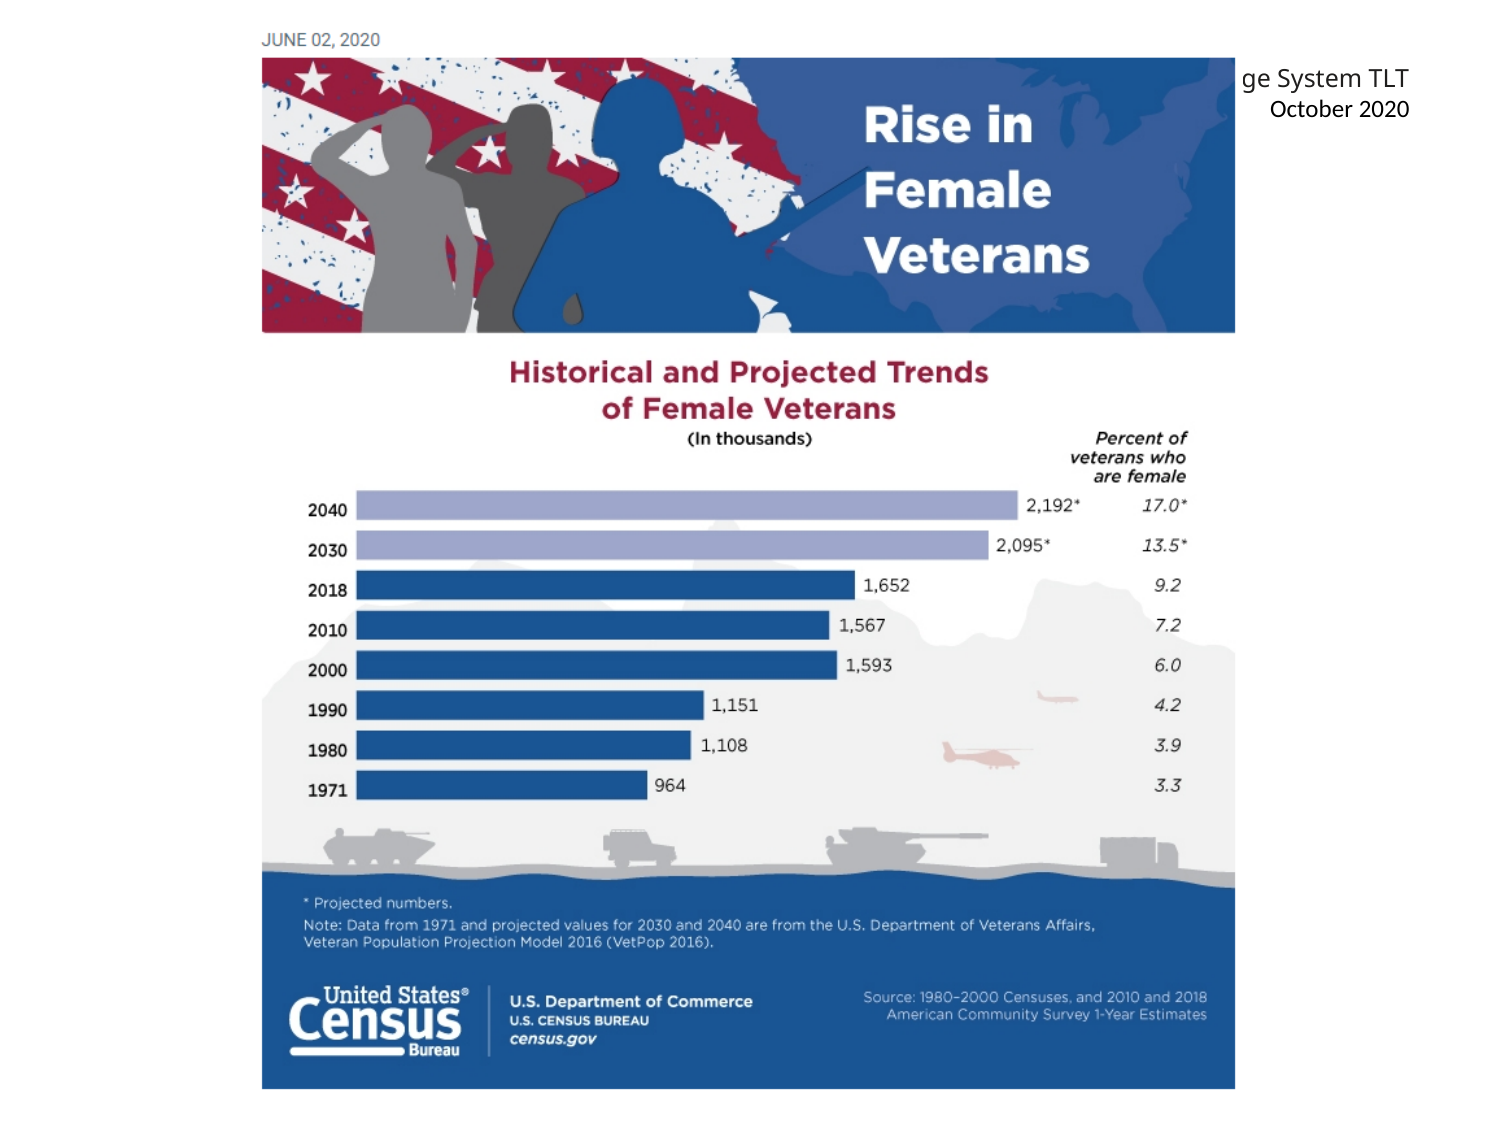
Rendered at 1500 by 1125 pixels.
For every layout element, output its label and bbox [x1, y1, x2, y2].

picture [256, 28, 1243, 1097]
